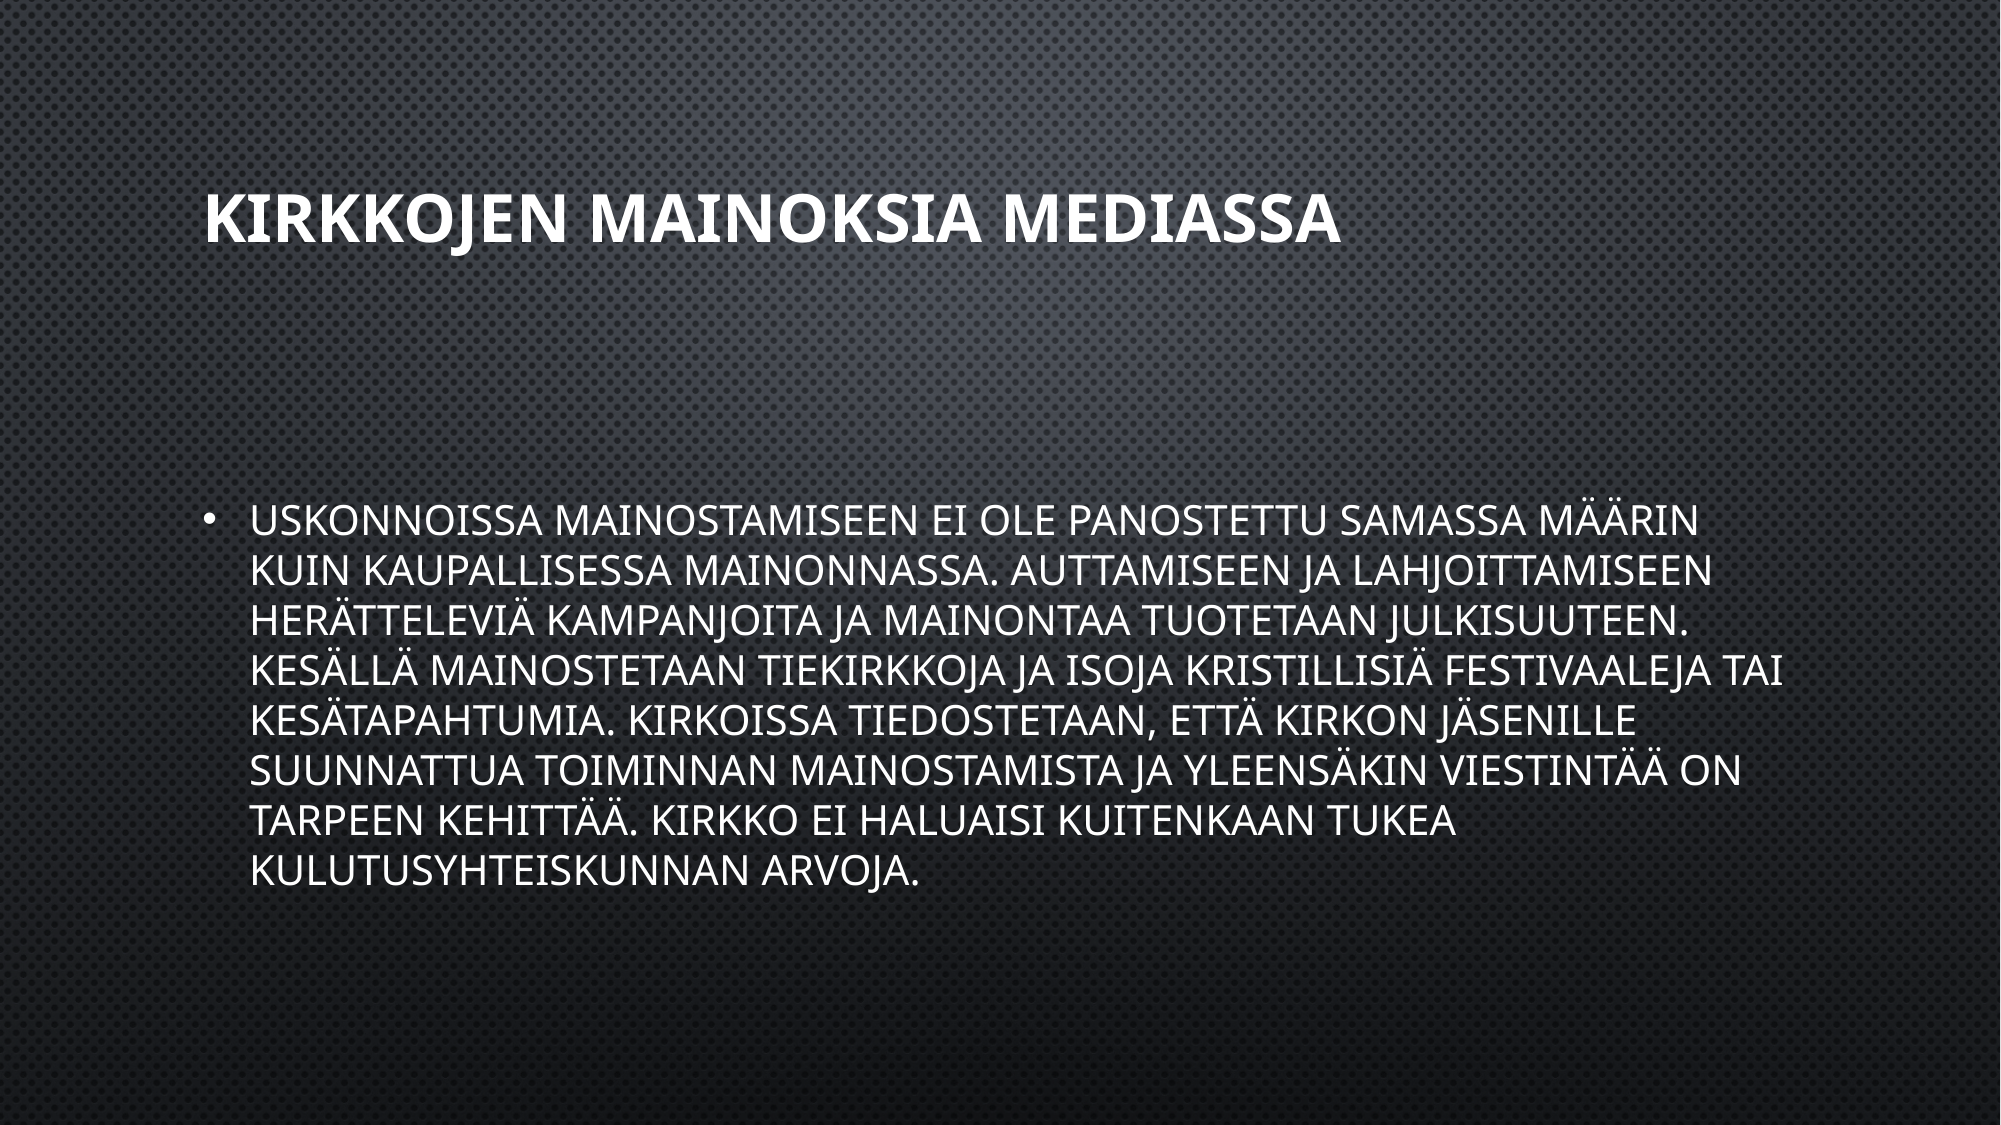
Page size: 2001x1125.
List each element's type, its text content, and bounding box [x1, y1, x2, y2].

list Uskonnoissa mainostamiseen ei ole panostettu samassa määrin kuin kaupallisessa mainonnassa. Auttamiseen ja lahjoittamiseen herätteleviä kampanjoita ja mainontaa tuotetaan julkisuuteen. Kesällä mainostetaan tiekirkkoja ja isoja kristillisiä festivaaleja tai kesätapahtumia. Kirkoissa tiedostetaan, että kirkon jäsenille suunnattua toiminnan mainostamista ja yleensäkin viestintää on tarpeen kehittää. Kirkko ei haluaisi kuitenkaan tukea kulutusyhteiskunnan arvoja. [187, 437, 1813, 950]
title Kirkkojen mainoksia mediassa [187, 99, 1813, 413]
